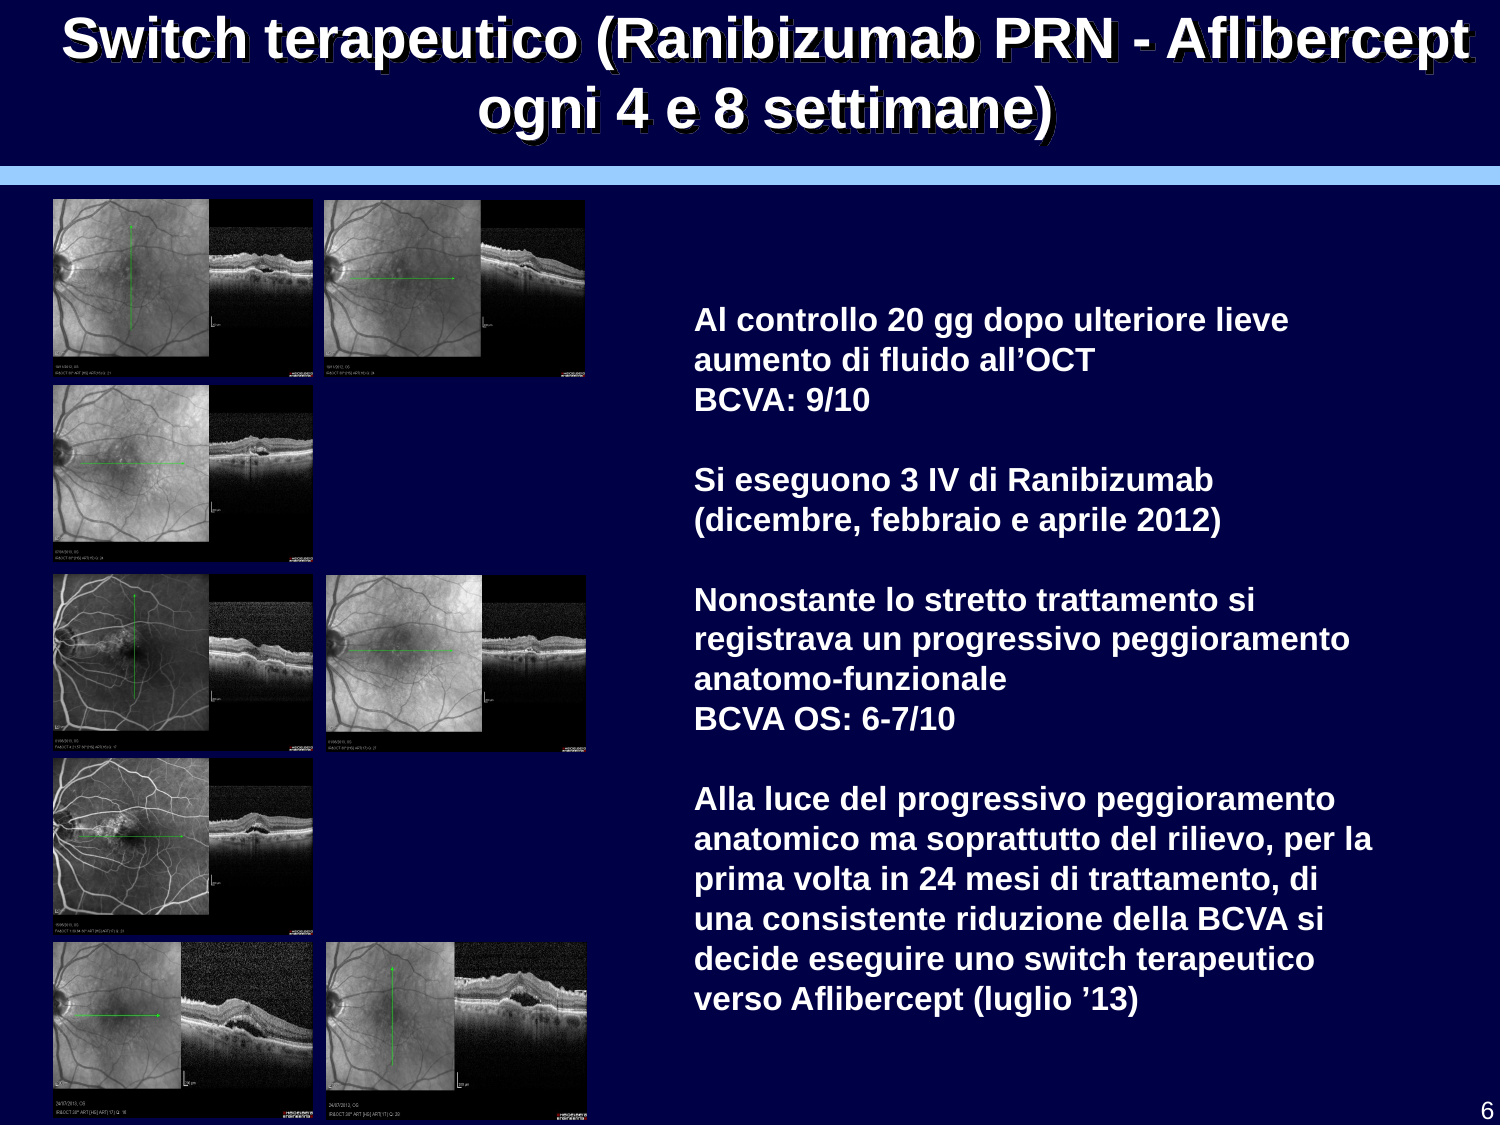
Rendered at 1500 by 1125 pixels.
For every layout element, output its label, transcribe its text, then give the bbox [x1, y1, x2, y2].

text_box Switch terapeutico (Ranibizumab PRN - Aflibercept ogni 4 e 8 settimane) [32, 0, 1500, 161]
picture [326, 942, 587, 1121]
picture [52, 942, 314, 1118]
picture [52, 199, 314, 377]
picture [52, 758, 314, 936]
picture [325, 574, 587, 752]
picture [324, 200, 585, 377]
picture [52, 573, 314, 751]
picture [52, 385, 314, 562]
text_box Al controllo 20 gg dopo ulteriore lieve aumento di fluido all’OCT BCVA: 9/10 Si eseguono 3 IV di Ranibizumab (dicembre, febbraio e aprile 2012) Nonostante lo stretto trattamento si registrava un progressivo peggioramento anatomo-funzionale BCVA OS: 6-7/10 Alla luce del progressivo peggioramento anatomico ma soprattutto del rilievo, per la prima volta in 24 mesi di trattamento, di una consistente riduzione della BCVA si decide eseguire uno switch terapeutico verso Aflibercept (luglio ’13) [679, 290, 1400, 1025]
